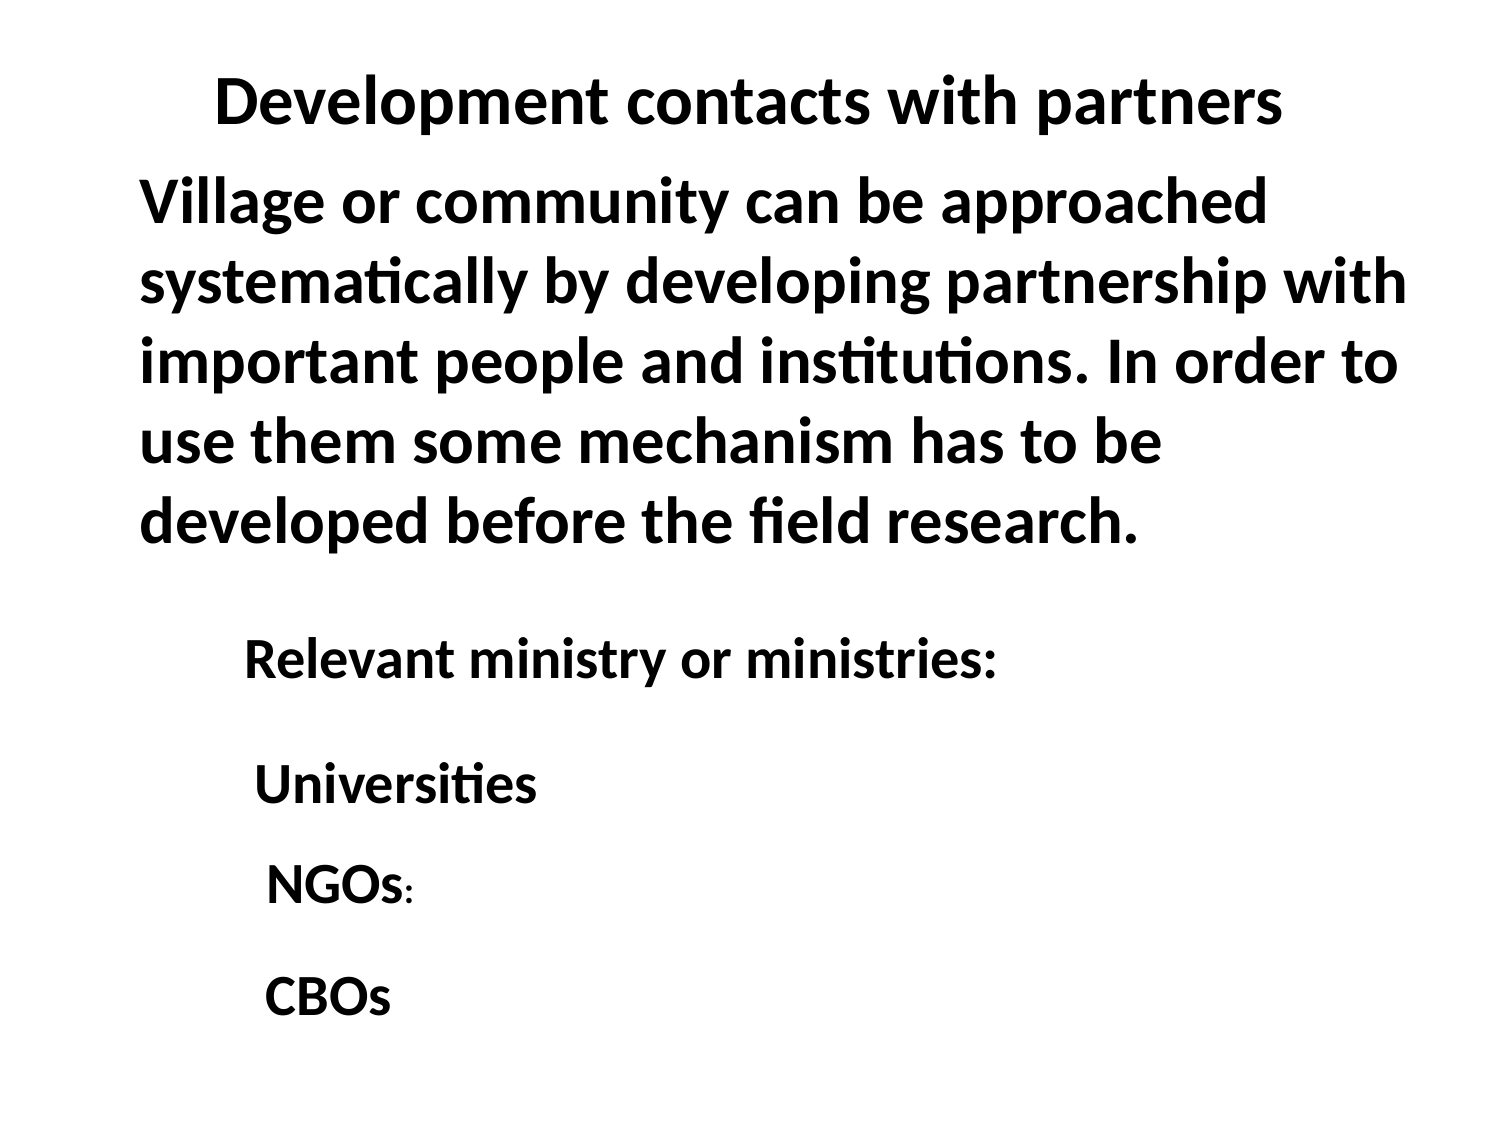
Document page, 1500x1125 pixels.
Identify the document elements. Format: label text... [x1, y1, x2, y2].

text_box CBOs [250, 950, 407, 1035]
text_box Universities [239, 737, 554, 823]
title Development contacts with partners [75, 45, 1425, 233]
text_box Village or community can be approached systematically by developing partnership with important people and institutions. In order to use them some mechanism has to be developed before the field research. [125, 149, 1450, 565]
text_box Relevant ministry or ministries: [229, 612, 1028, 698]
text_box NGOs: [251, 837, 438, 923]
